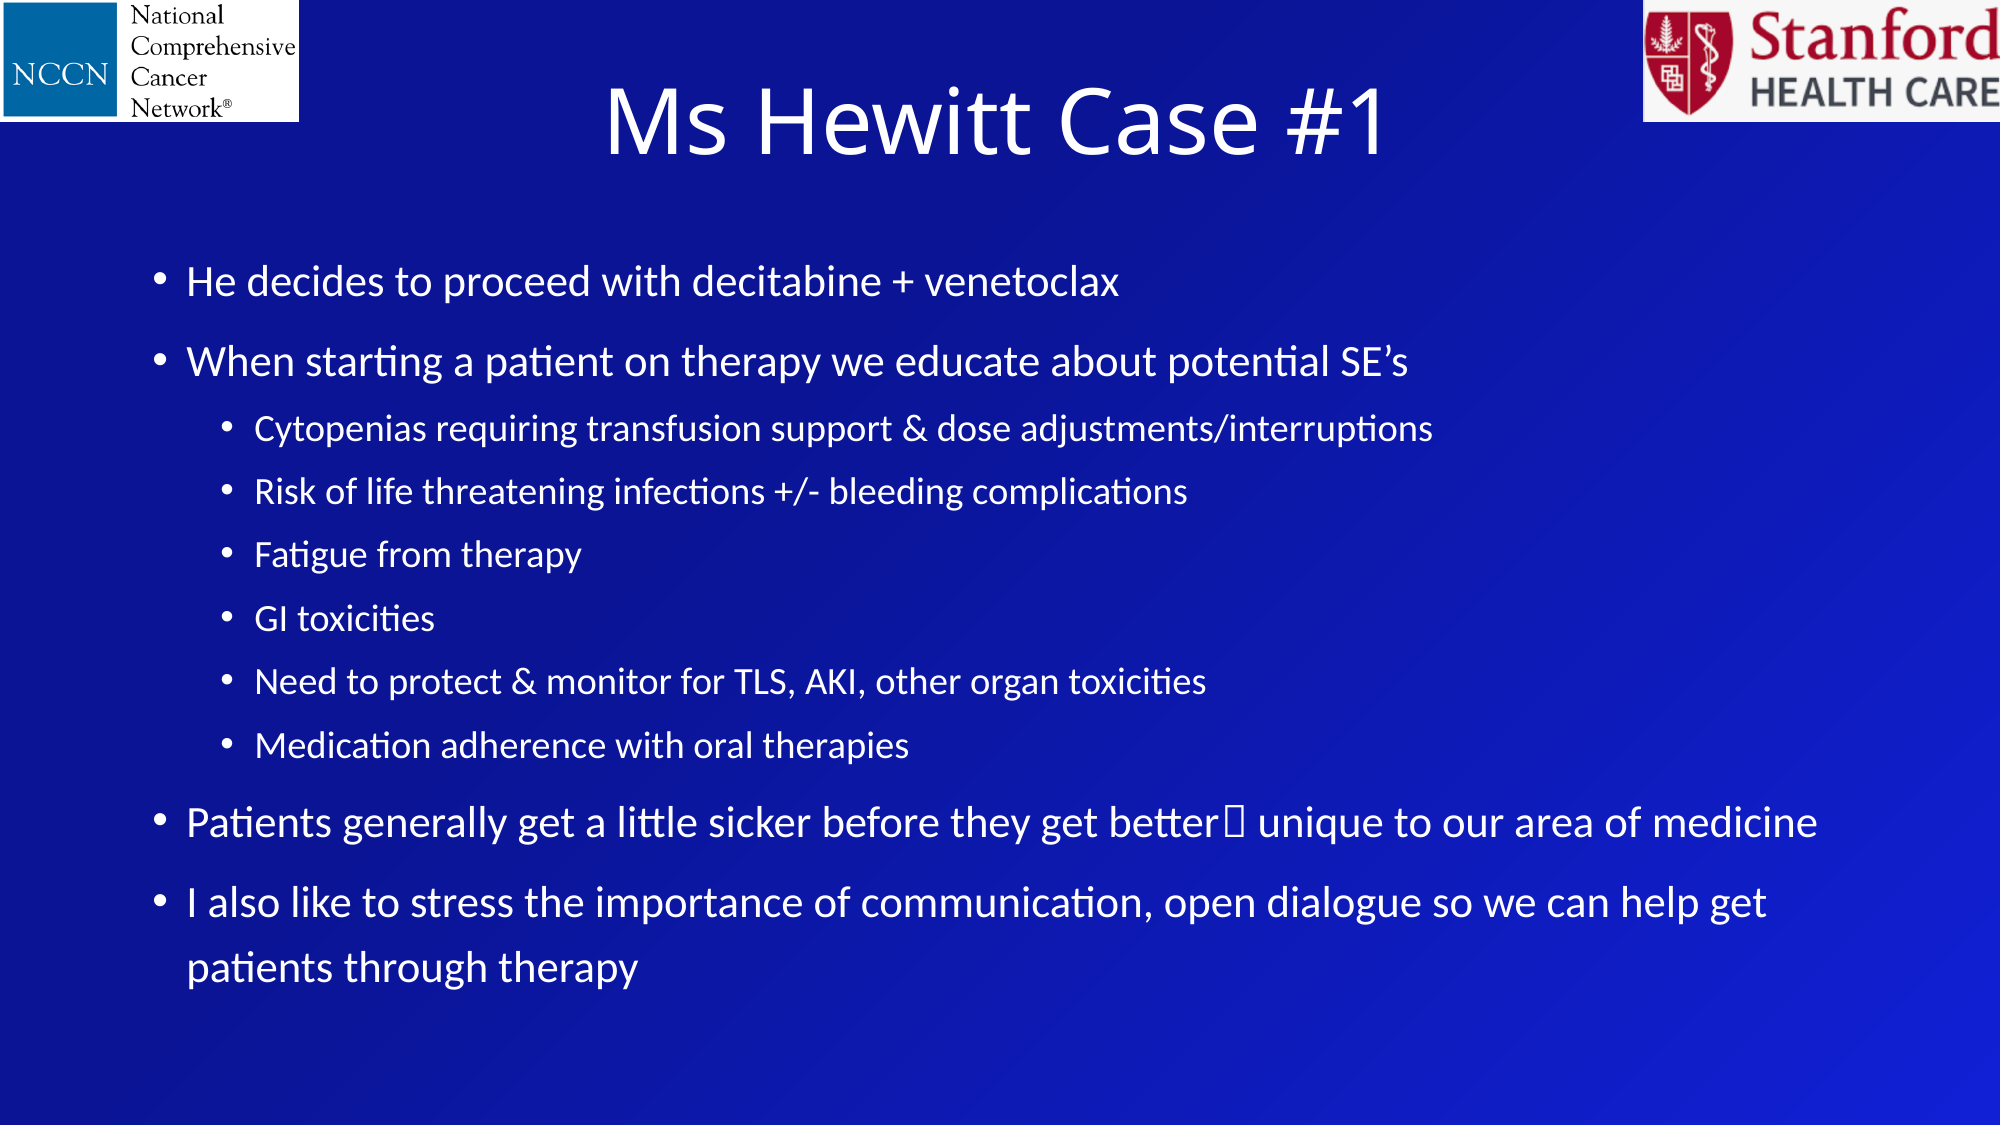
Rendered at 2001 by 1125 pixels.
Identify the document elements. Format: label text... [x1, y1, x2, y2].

title Ms Hewitt Case #1 [137, 16, 1863, 233]
list He decides to proceed with decitabine + venetoclax When starting a patient on therapy we educate about potential SE’s Cytopenias requiring transfusion support & dose adjustments/interruptions Risk of life threatening infections +/- bleeding complications Fatigue from therapy GI toxicities Need to protect & monitor for TLS, AKI, other organ toxicities Medication adherence with oral therapies Patients generally get a little sicker before they get better unique to our area of medicine I also like to stress the importance of communication, open dialogue so we can help get patients through therapy [137, 233, 1863, 1066]
picture [1643, 0, 2000, 122]
picture [0, 0, 299, 122]
